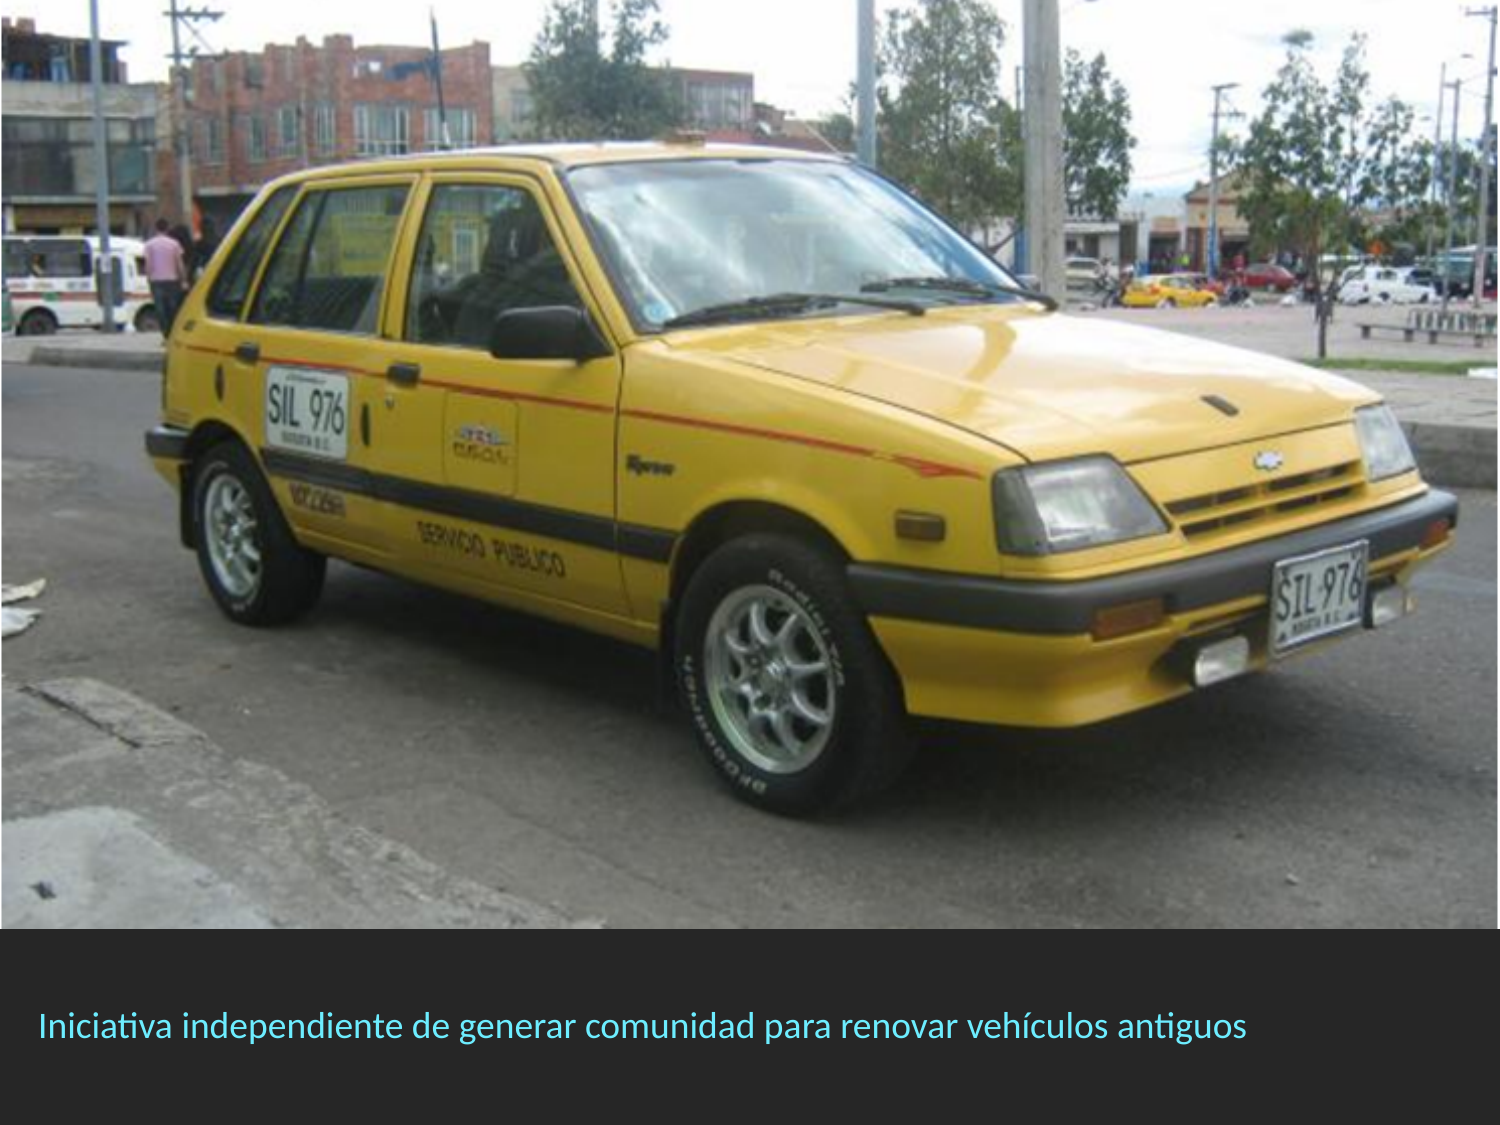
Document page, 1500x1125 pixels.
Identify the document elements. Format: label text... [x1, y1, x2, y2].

text_box Iniciativa independiente de generar comunidad para renovar vehículos antiguos [23, 994, 1465, 1054]
picture [0, 0, 1500, 930]
